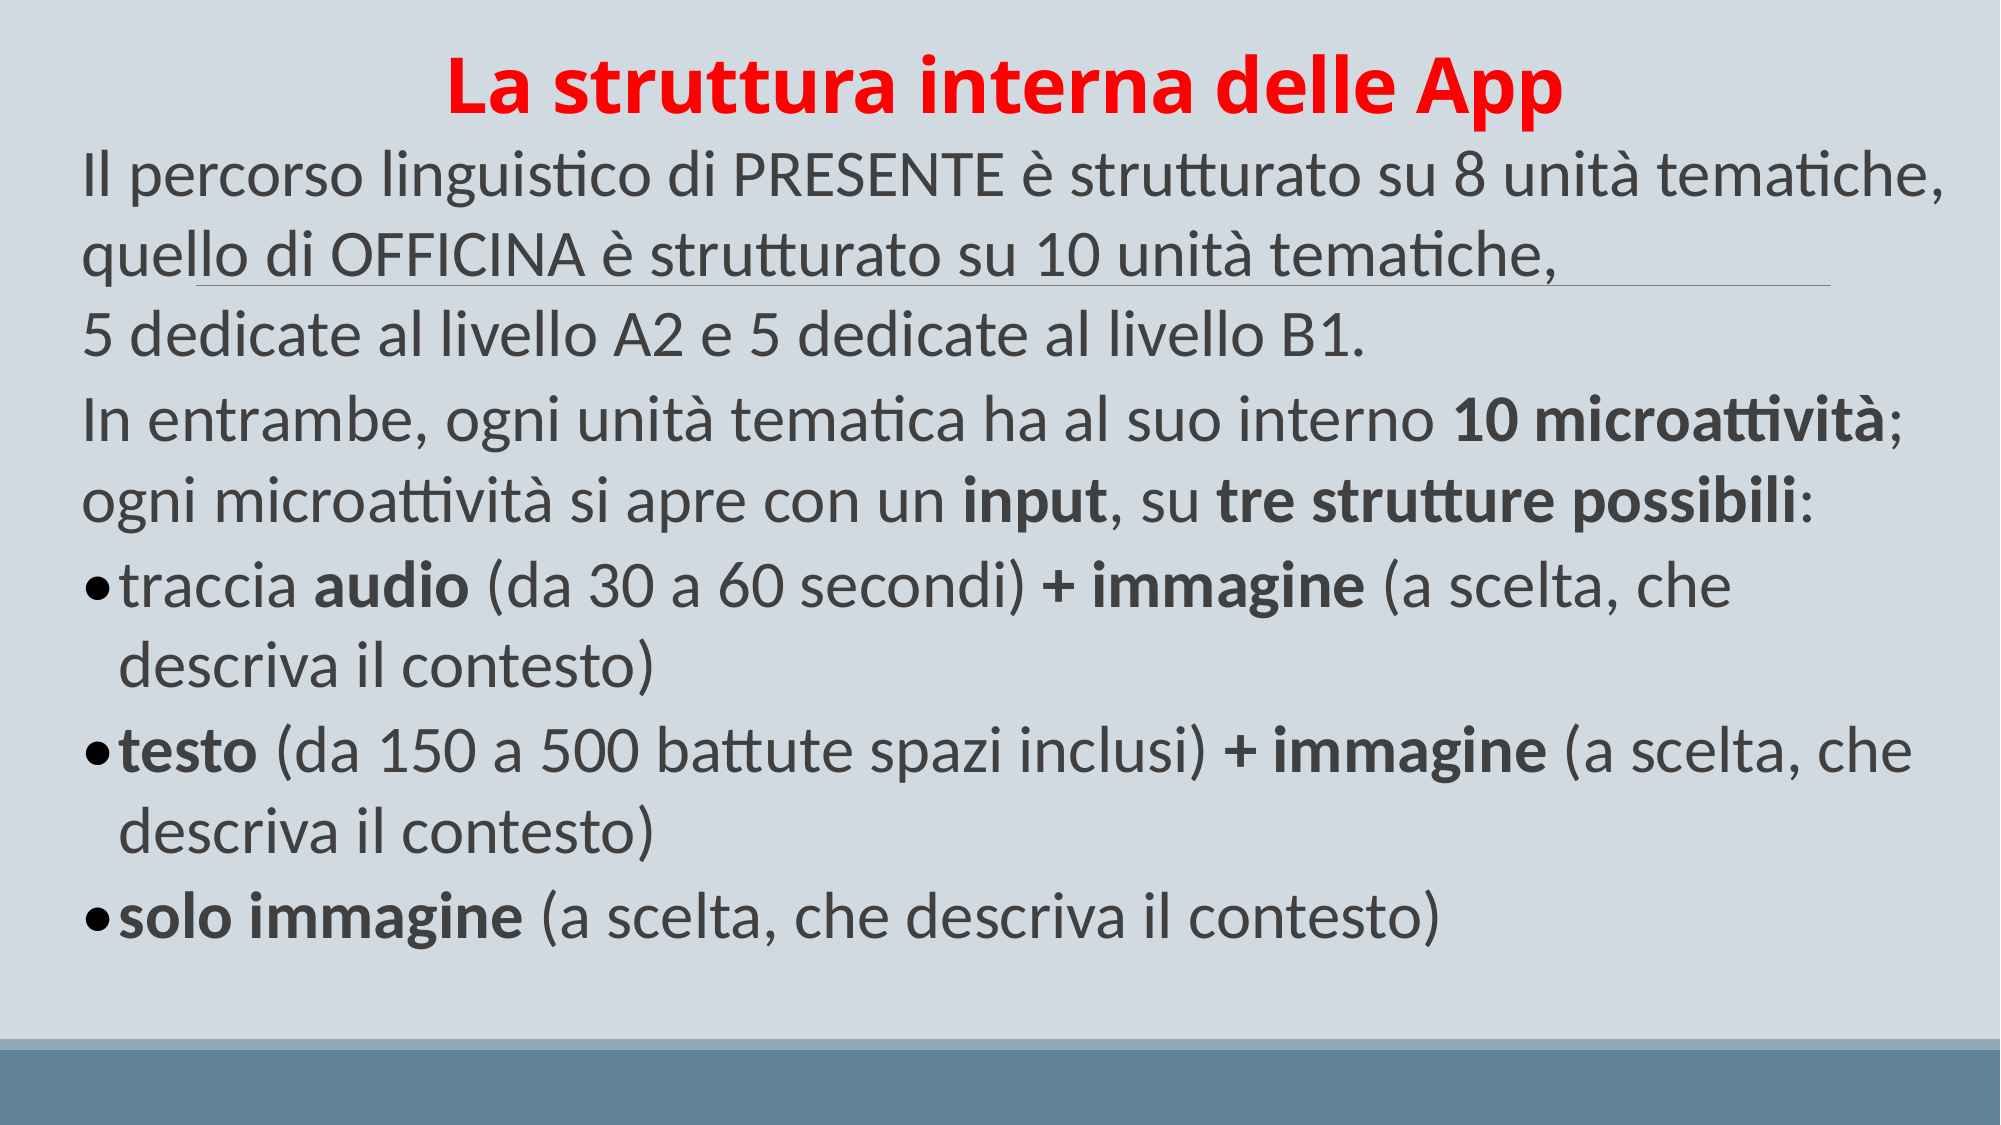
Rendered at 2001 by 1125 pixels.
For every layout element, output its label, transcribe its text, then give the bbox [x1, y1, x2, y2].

title La struttura interna delle App [180, 28, 1830, 125]
list Il percorso linguistico di PRESENTE è strutturato su 8 unità tematiche, quello di OFFICINA è strutturato su 10 unità tematiche, 5 dedicate al livello A2 e 5 dedicate al livello B1. In entrambe, ogni unità tematica ha al suo interno 10 microattività; ogni microattività si apre con un input, su tre strutture possibili: traccia audio (da 30 a 60 secondi) + immagine (a scelta, che descriva il contesto) testo (da 150 a 500 battute spazi inclusi) + immagine (a scelta, che descriva il contesto) solo immagine (a scelta, che descriva il contesto) [66, 125, 1968, 1033]
